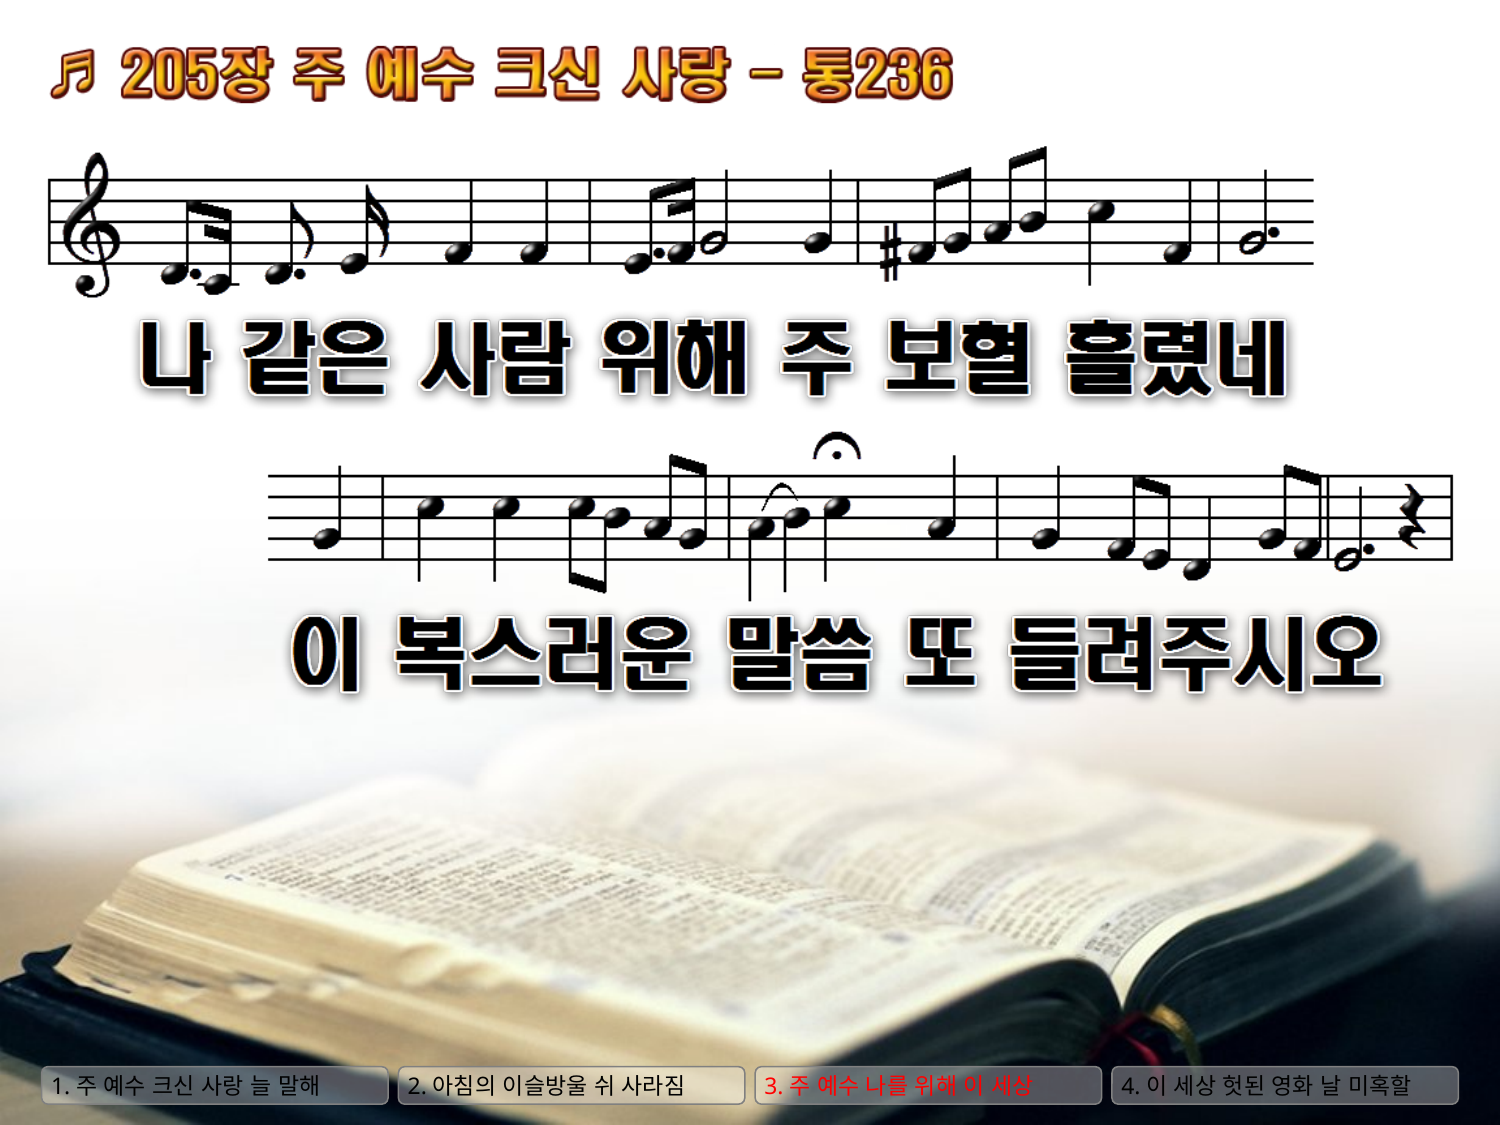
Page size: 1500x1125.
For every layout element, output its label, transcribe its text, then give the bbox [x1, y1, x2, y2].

text_box 4.이 세상 헛된 영화 날 미혹할 [1111, 1066, 1459, 1105]
text_box 2.아침의 이슬방울 쉬 사라짐 [398, 1066, 745, 1105]
picture [0, 0, 1500, 1125]
text_box 1.주 예수 크신 사랑 늘 말해 [41, 1066, 389, 1105]
text_box 3.주 예수 나를 위해 이 세상 [755, 1066, 1102, 1105]
